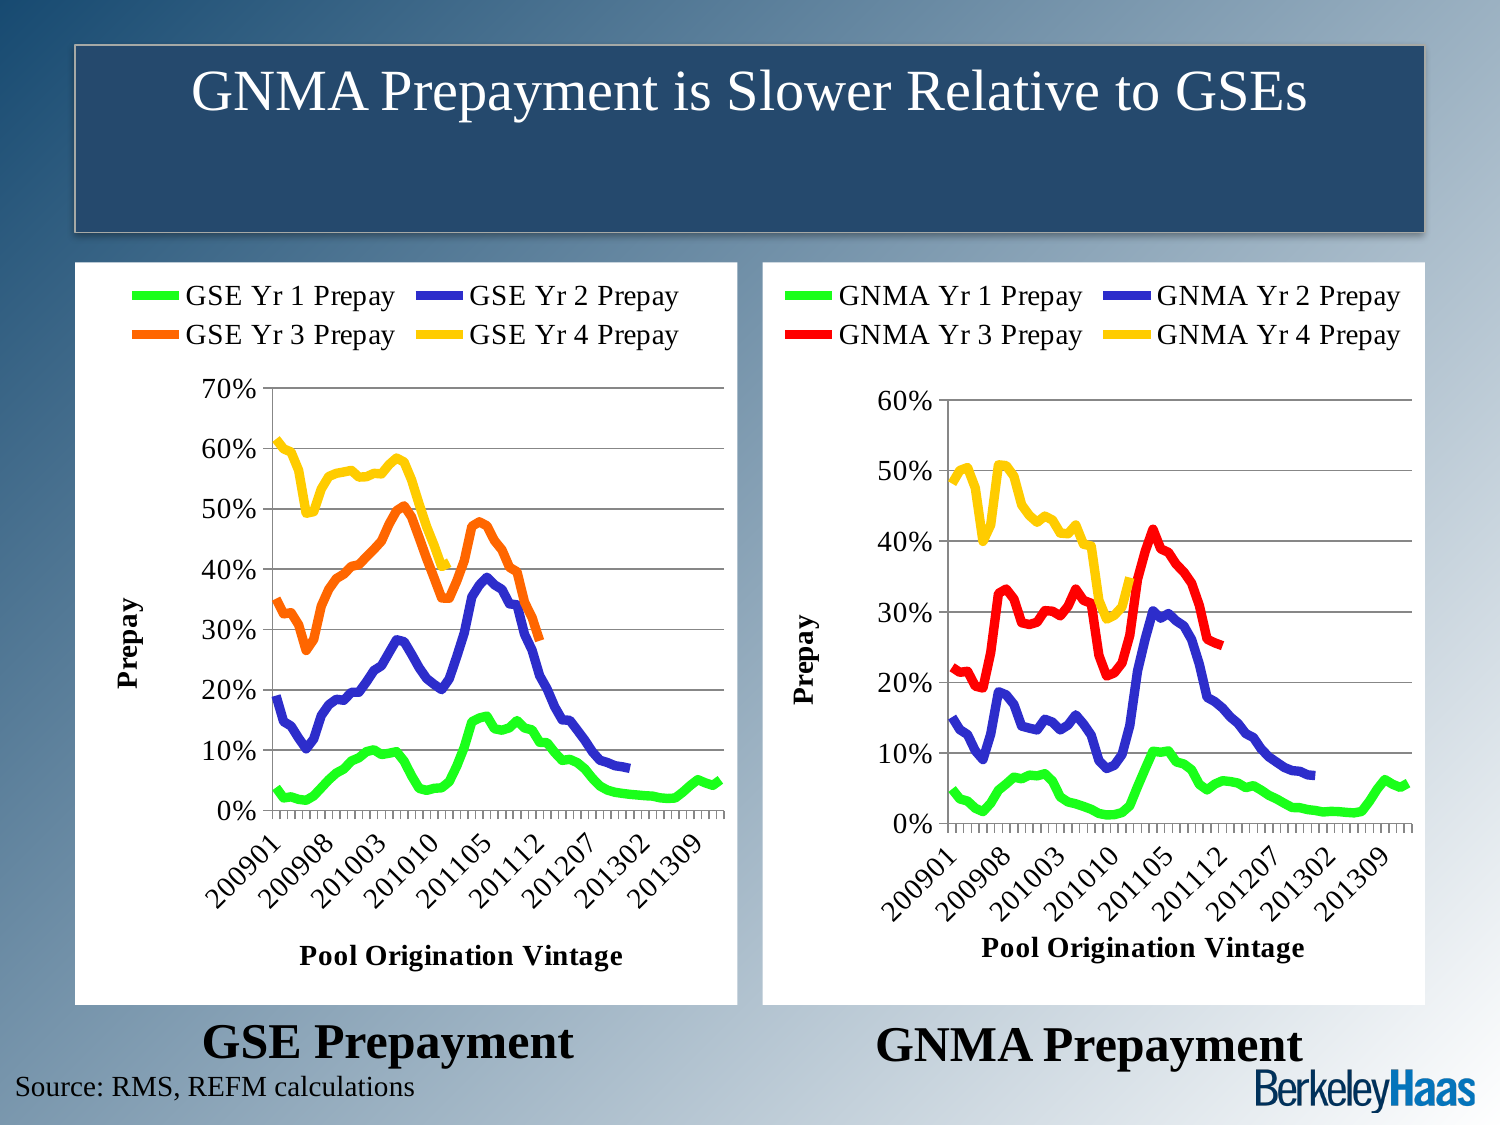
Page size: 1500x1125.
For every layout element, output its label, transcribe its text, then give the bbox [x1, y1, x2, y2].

title GNMA Prepayment is Slower Relative to GSEs [74, 44, 1426, 233]
text_box GSE Prepayment [186, 1014, 617, 1059]
chart [74, 262, 738, 1006]
text_box Source: RMS, REFM calculations [0, 1059, 686, 1110]
chart [762, 262, 1426, 1006]
text_box GNMA Prepayment [860, 1014, 1402, 1080]
